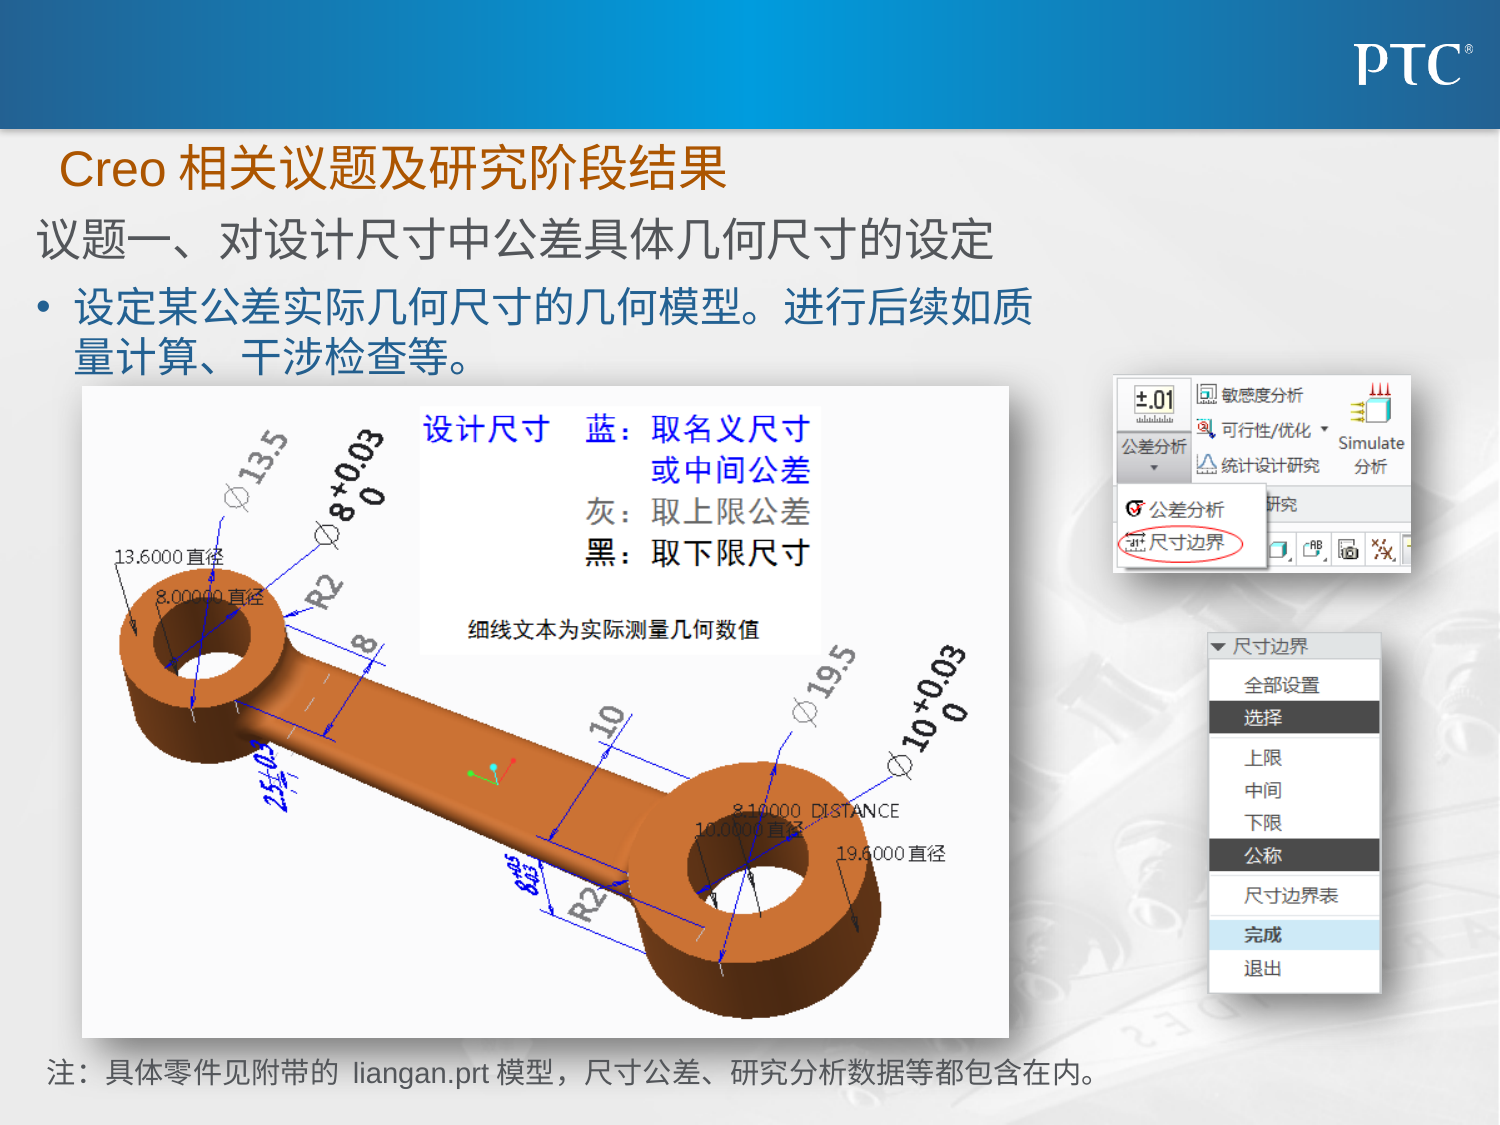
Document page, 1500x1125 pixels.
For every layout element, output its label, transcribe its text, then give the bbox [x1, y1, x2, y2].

picture [1354, 44, 1473, 85]
title Creo相关议题及研究阶段结果 [58, 128, 1308, 204]
picture [0, 129, 1500, 1125]
list 设定某公差实际几何尺寸的几何模型。进行后续如质量计算、干涉检查等。 [36, 281, 1074, 1052]
text_box 注：具体零件见附带的 liangan.prt模型，尺寸公差、研究分析数据等都包含在内。 [46, 1054, 1429, 1090]
subtitle 议题一、对设计尺寸中公差具体几何尺寸的设定 [35, 210, 1462, 267]
